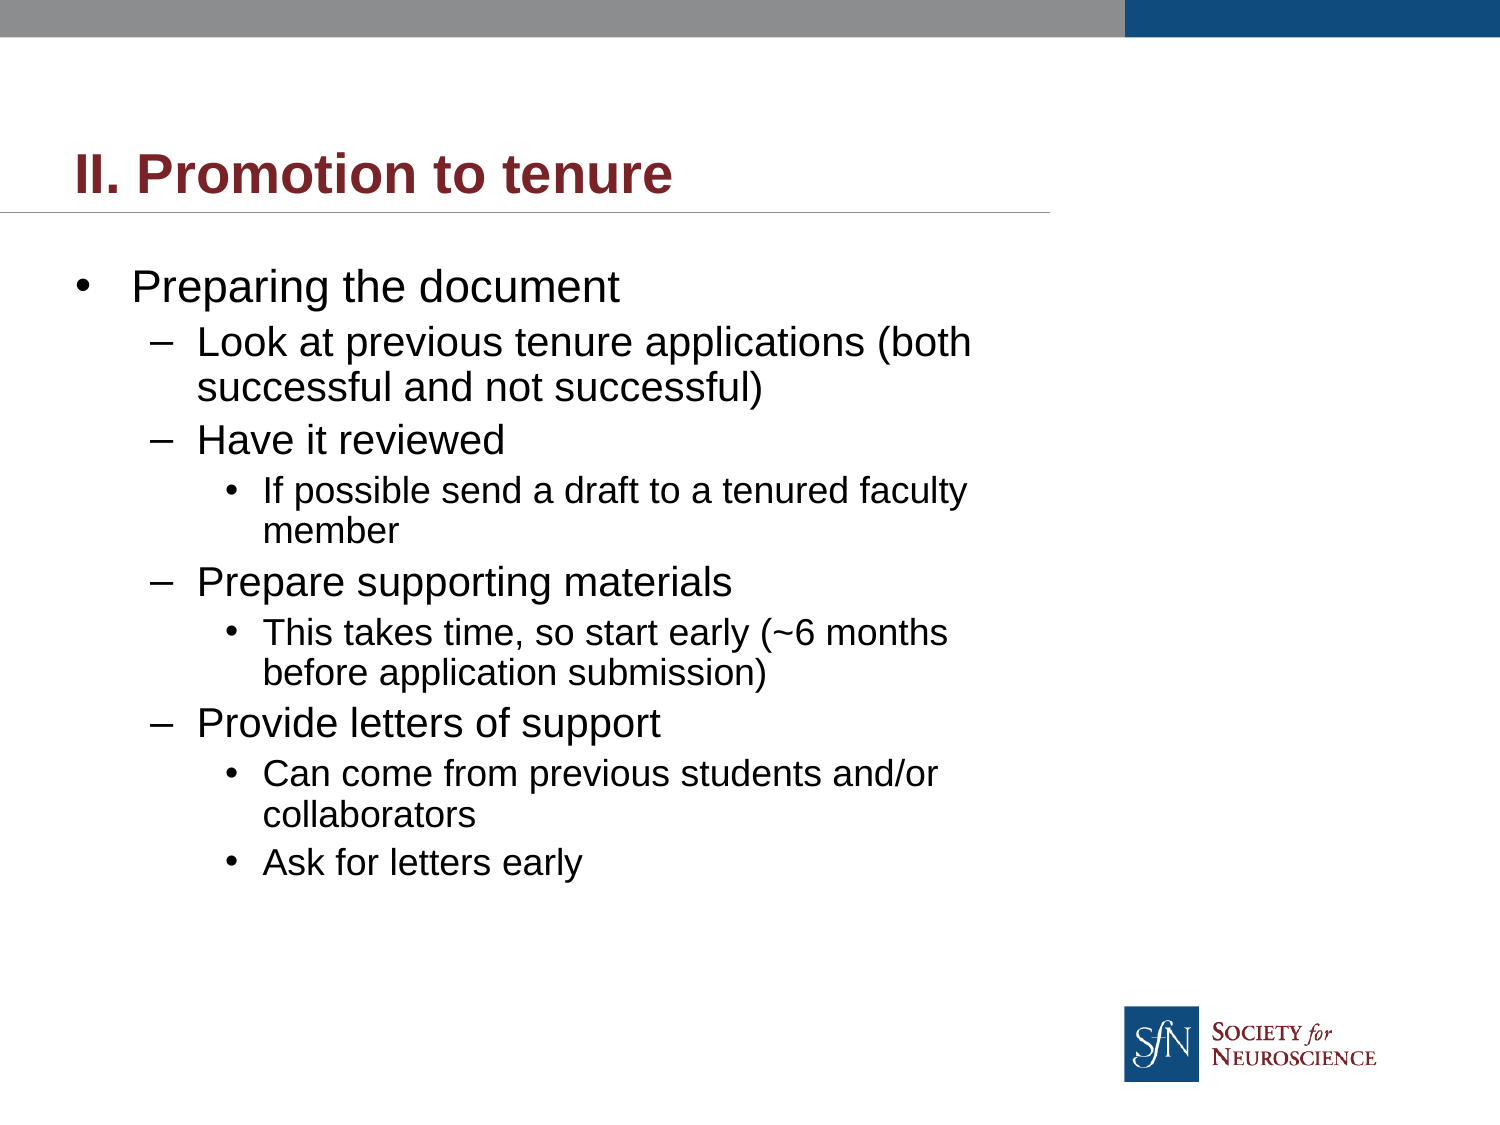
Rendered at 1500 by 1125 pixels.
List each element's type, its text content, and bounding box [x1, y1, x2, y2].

title II. Promotion to tenure [74, 137, 950, 213]
picture [1117, 999, 1381, 1087]
list Preparing the document Look at previous tenure applications (both successful and not successful) Have it reviewed If possible send a draft to a tenured faculty member Prepare supporting materials This takes time, so start early (~6 months before application submission) Provide letters of support Can come from previous students and/or collaborators Ask for letters early [75, 262, 1051, 963]
